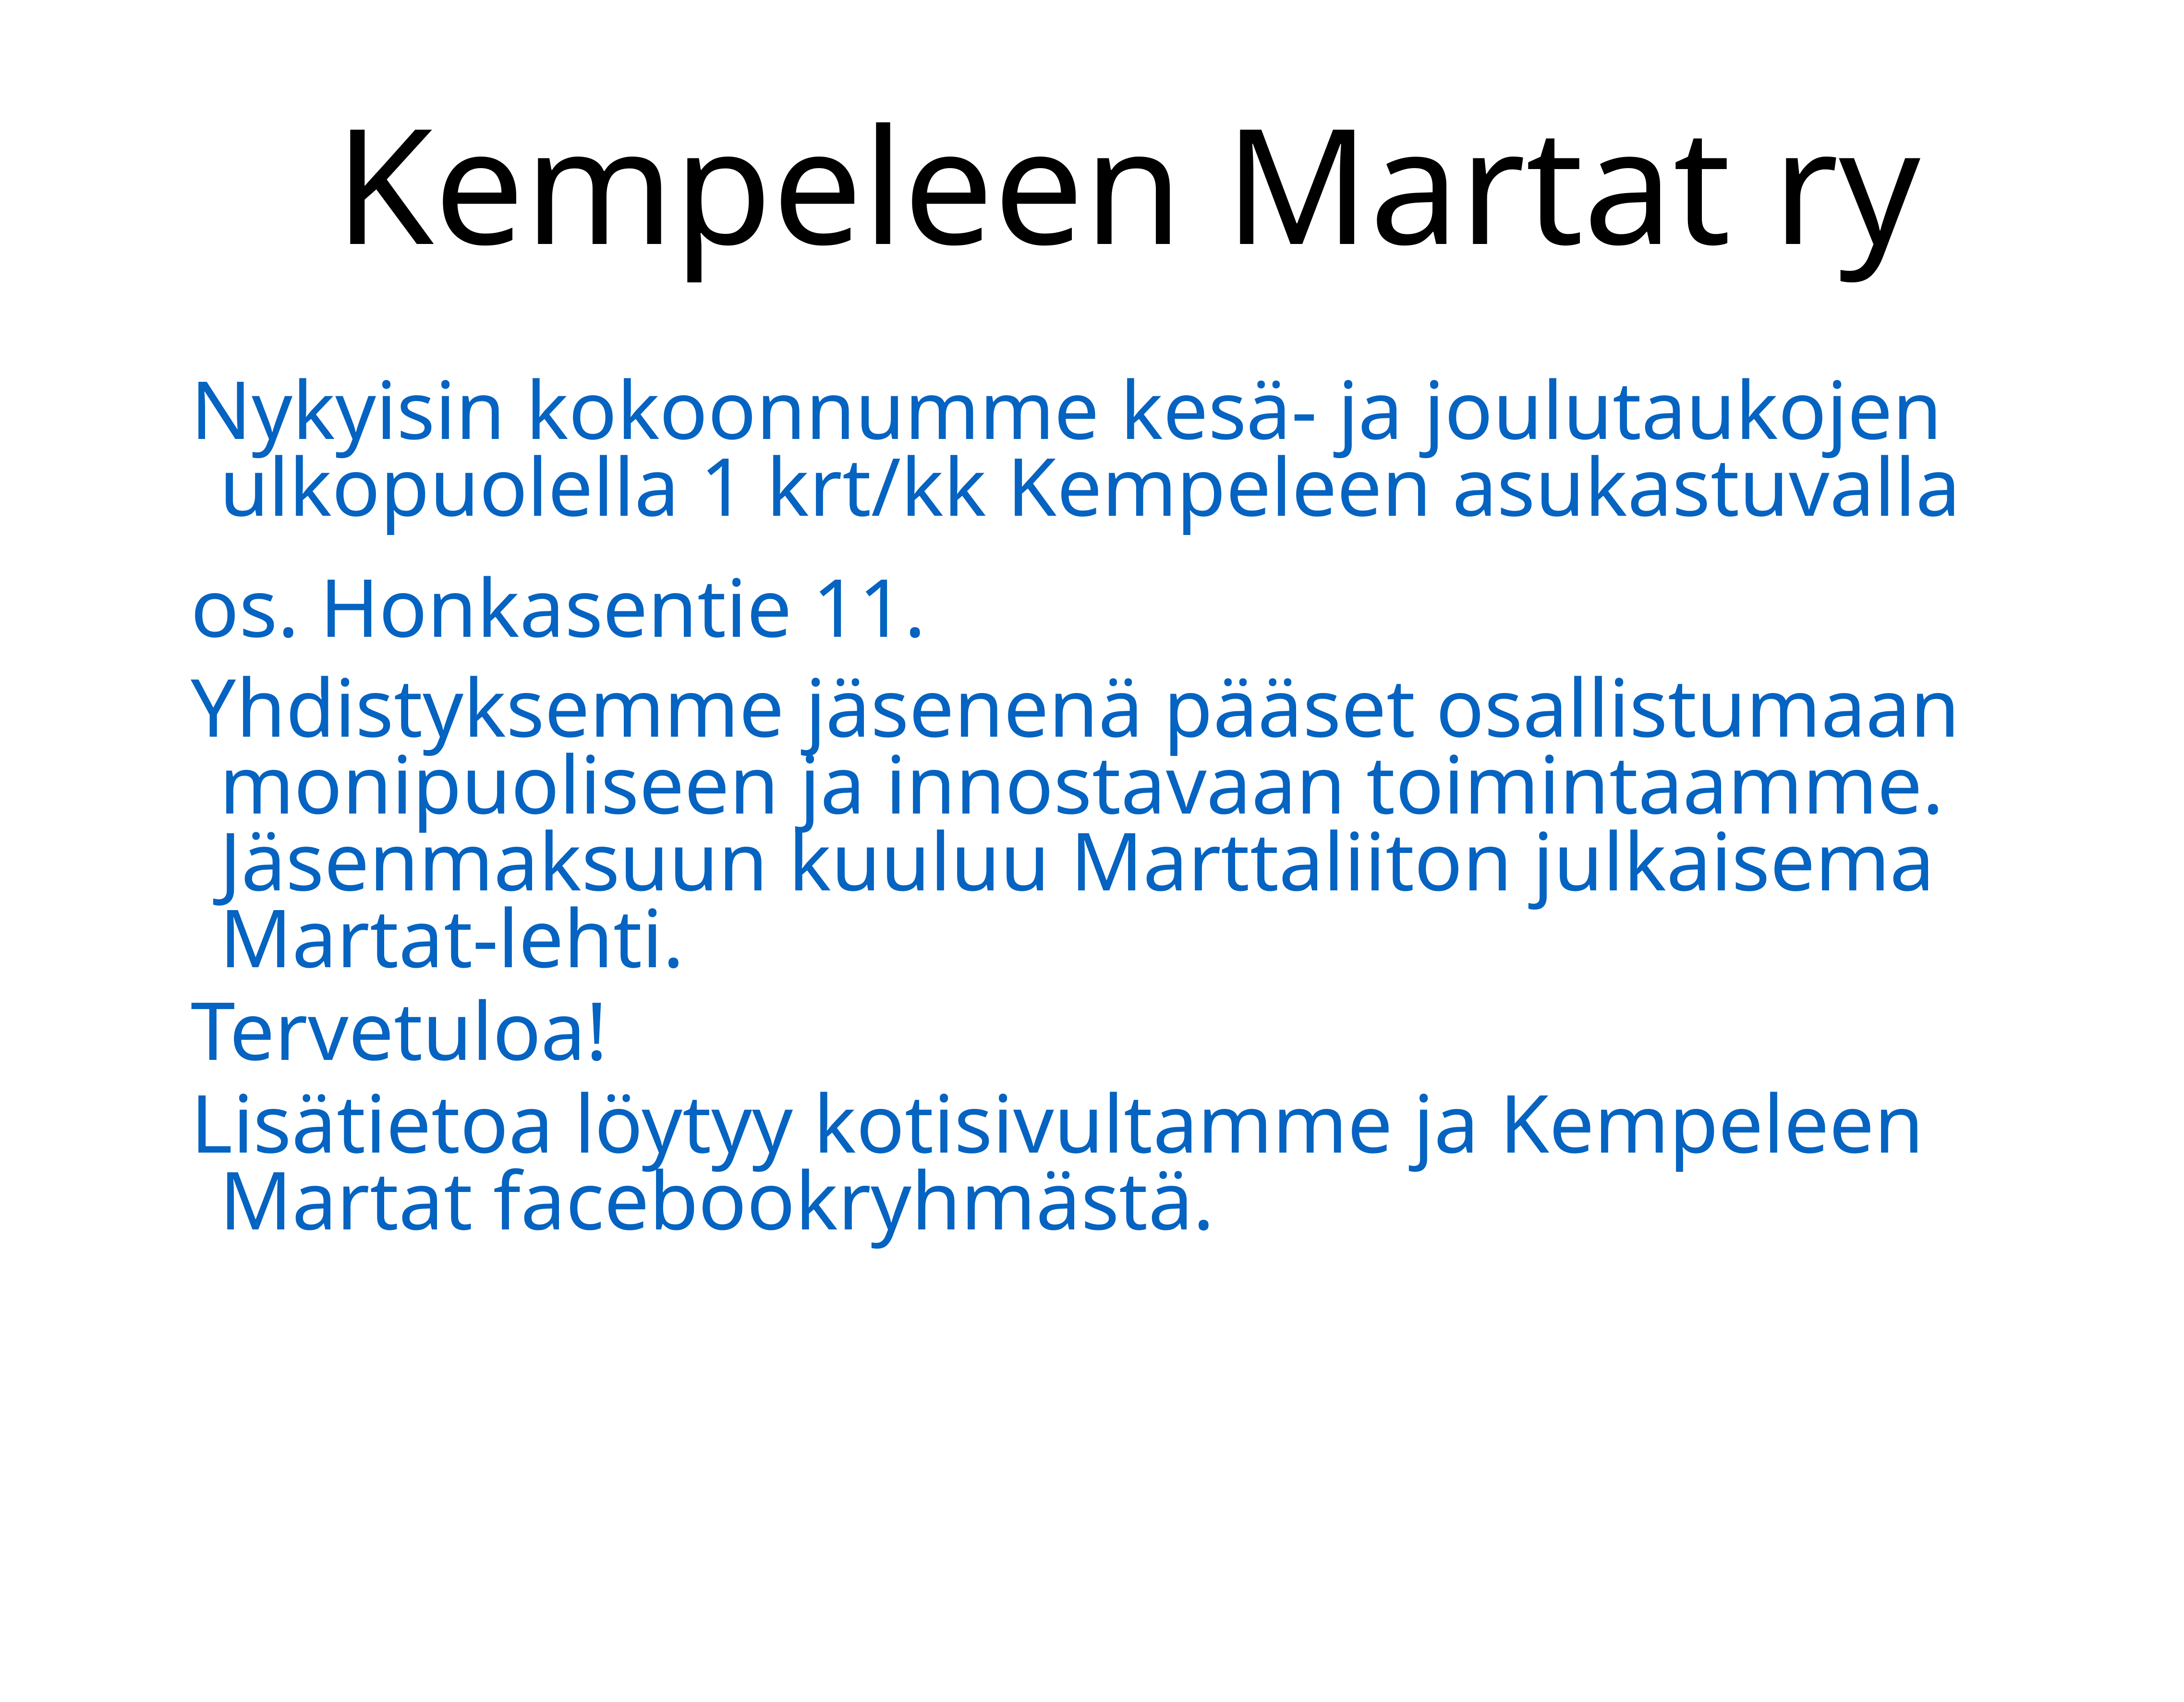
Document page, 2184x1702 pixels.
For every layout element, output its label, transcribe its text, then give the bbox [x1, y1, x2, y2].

list Nykyisin kokoonnumme kesä- ja joulutaukojen ulkopuolella 1 krt/kk Kempeleen asukastuvalla os. Honkasentie 11. Yhdistyksemme jäsenenä pääset osallistumaan monipuoliseen ja innostavaan toimintaamme. Jäsenmaksuun kuuluu Marttaliiton julkaisema Martat-lehti. Tervetuloa! Lisätietoa löytyy kotisivultamme ja Kempeleen Martat facebookryhmästä. [179, 372, 2034, 1443]
title Kempeleen Martat ry [150, 90, 2034, 294]
